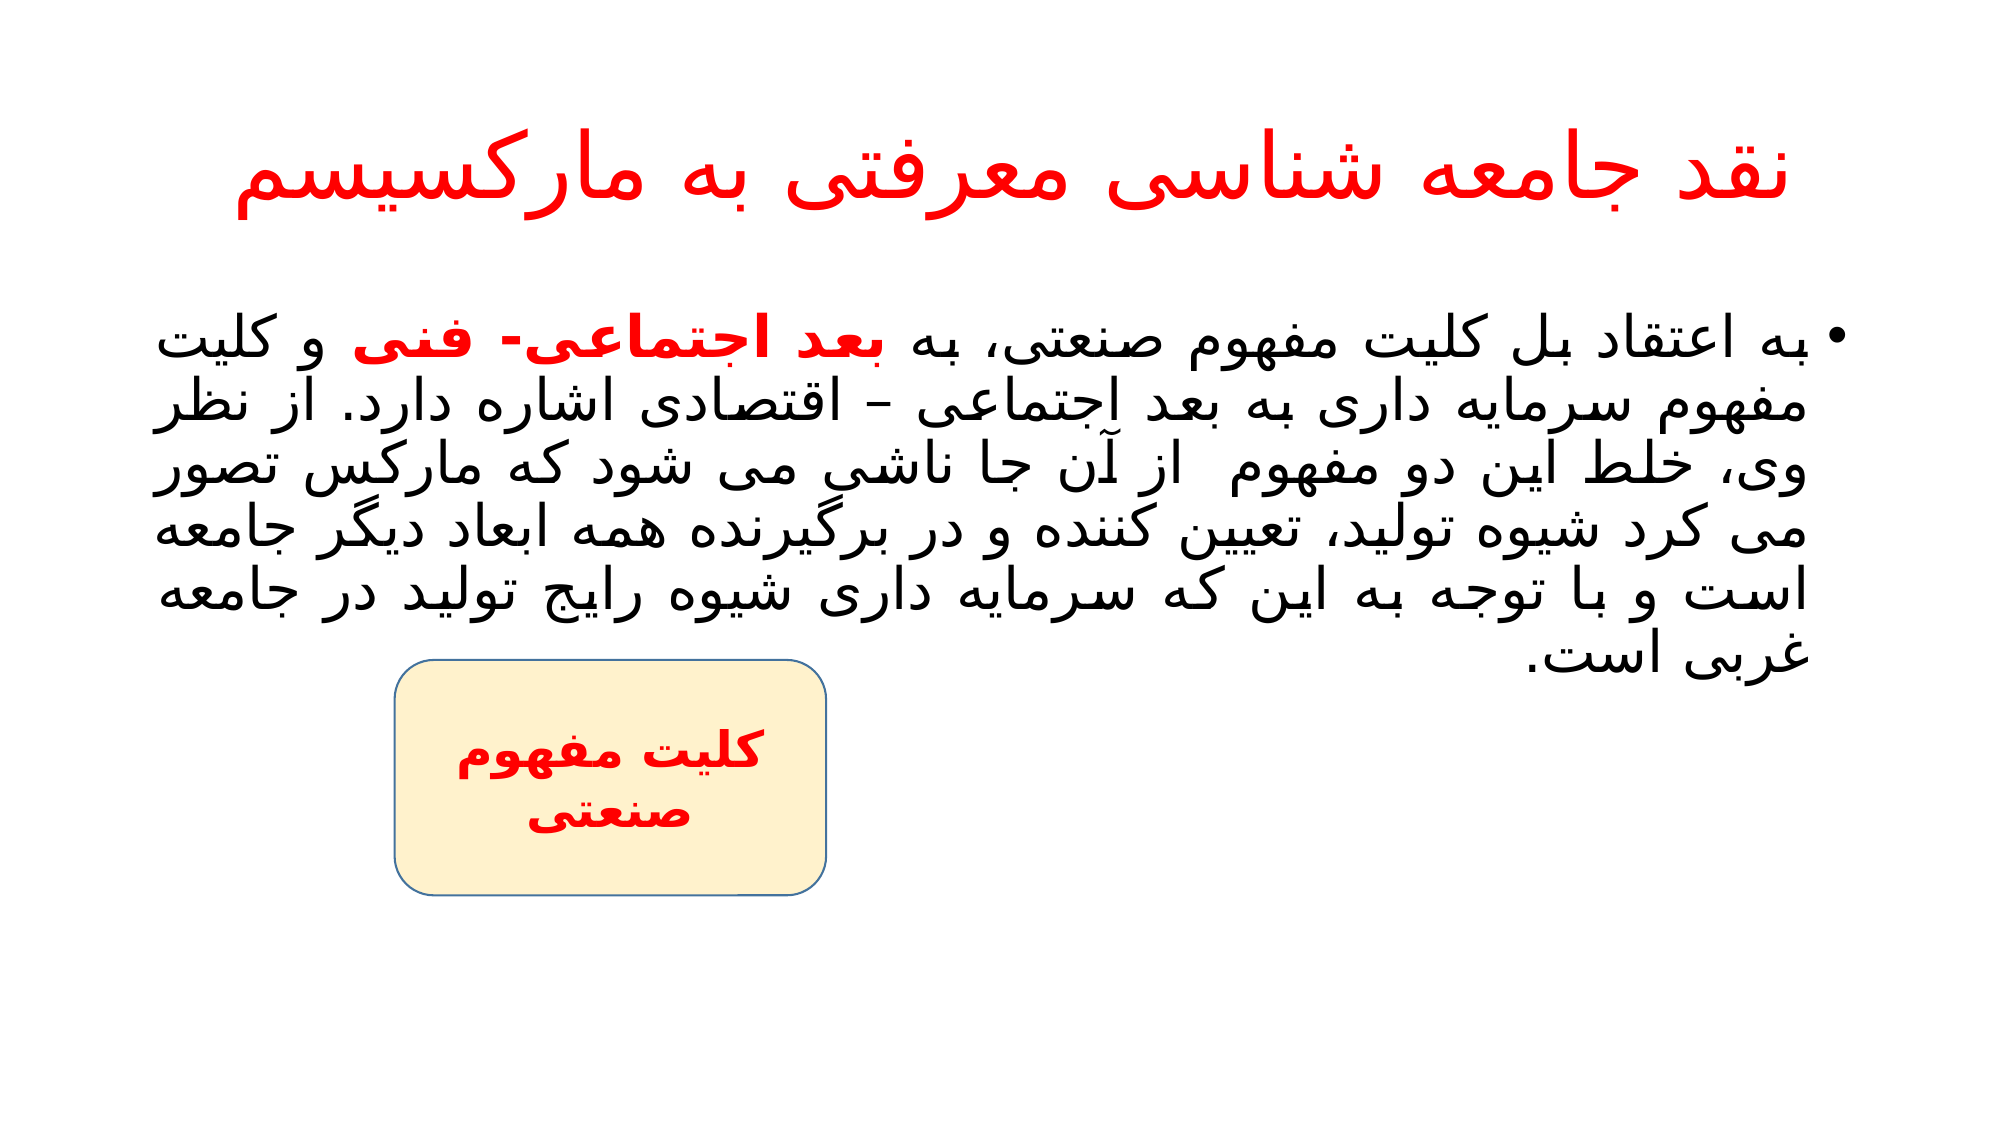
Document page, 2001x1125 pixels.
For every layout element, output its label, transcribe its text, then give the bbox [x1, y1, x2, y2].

list به اعتقاد بل کلیت مفهوم صنعتی، به بعد اجتماعی- فنی و کلیت مفهوم سرمایه داری به بعد اجتماعی – اقتصادی اشاره دارد. از نظر وی، خلط این دو مفهوم از آن جا ناشی می شود که مارکس تصور می کرد شیوه تولید، تعیین کننده و در برگیرنده همه ابعاد دیگر جامعه است و با توجه به این که سرمایه داری شیوه رایج تولید در جامعه غربی است. [137, 299, 1863, 1014]
title نقد جامعه شناسی معرفتی به مارکسیسم [137, 59, 1863, 278]
text_box کلیت مفهوم صنعتی [393, 658, 828, 897]
